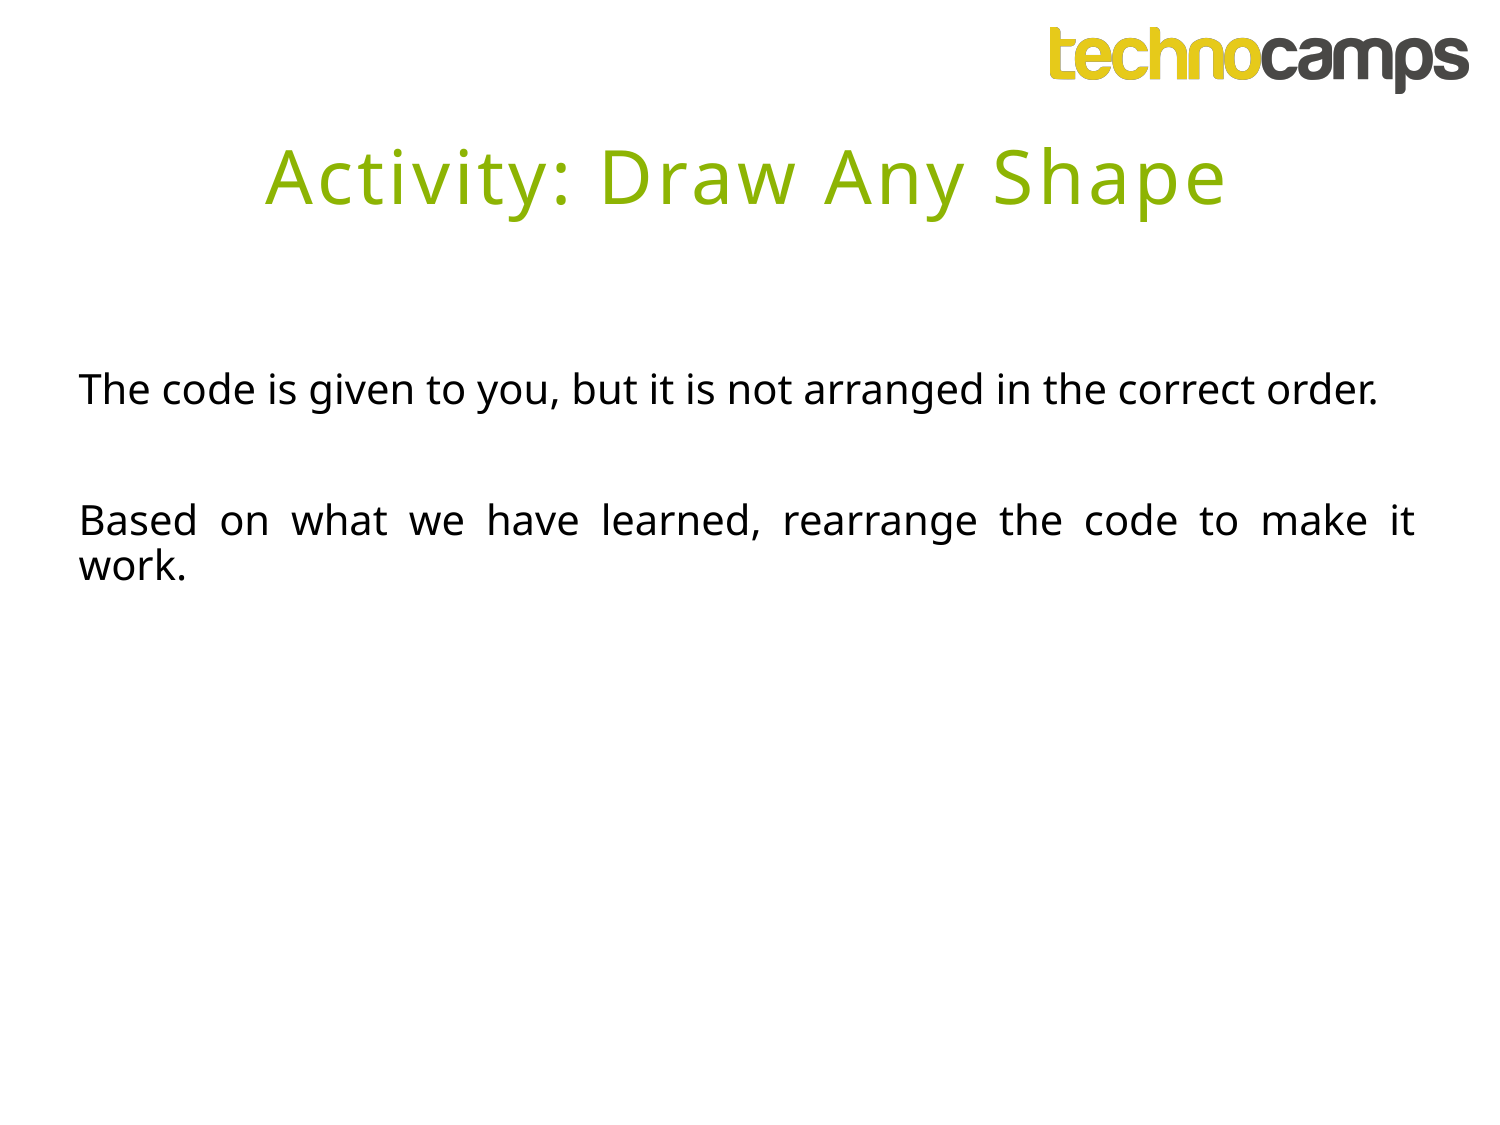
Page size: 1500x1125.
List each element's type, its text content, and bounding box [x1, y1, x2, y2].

list Activity: Draw Any Shape [24, 132, 1470, 339]
picture [1050, 27, 1469, 94]
list The code is given to you, but it is not arranged in the correct order. Based on what we have learned, rearrange the code to make it work. [63, 360, 1431, 1103]
